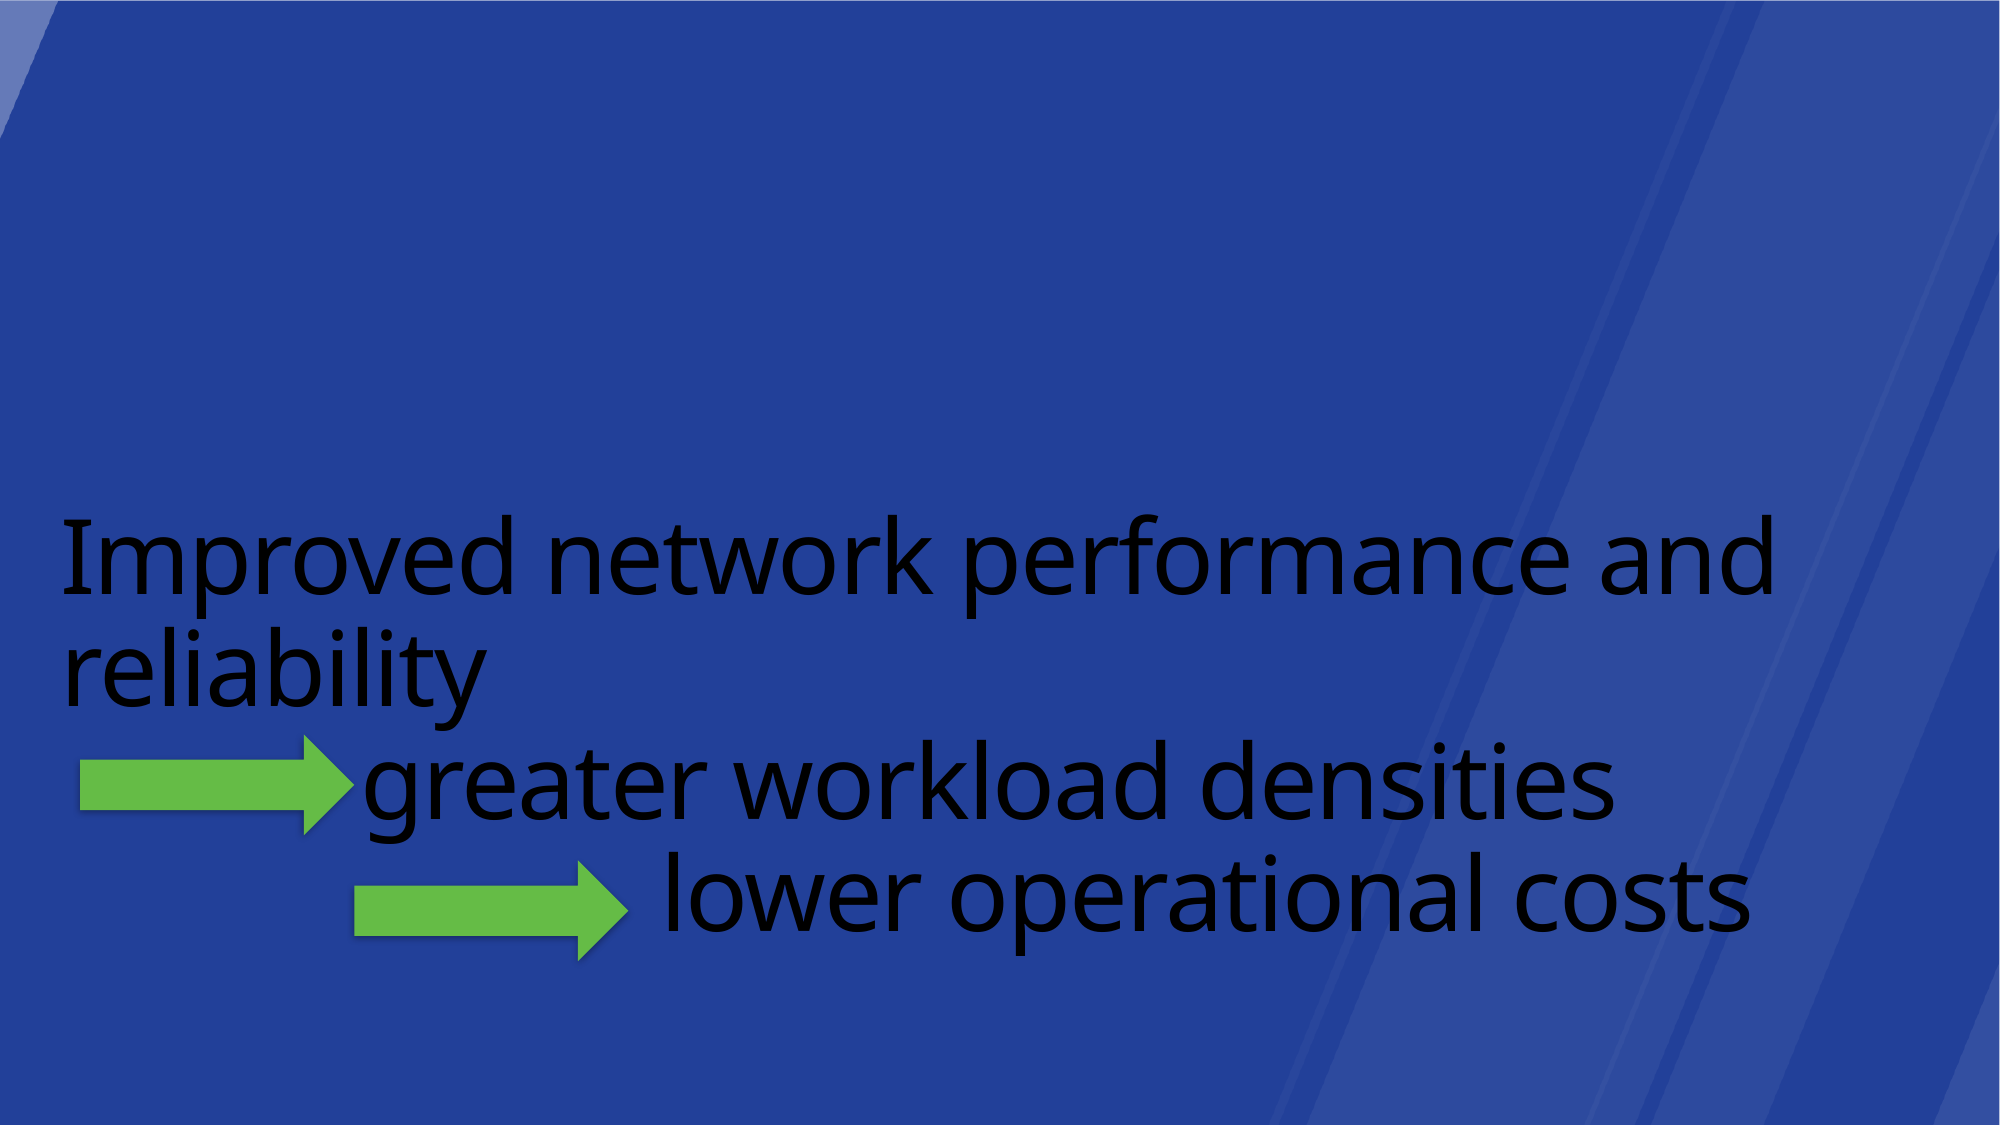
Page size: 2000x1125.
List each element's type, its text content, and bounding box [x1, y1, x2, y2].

text_box [353, 859, 629, 962]
text_box [79, 733, 355, 836]
title Improved network performance and reliability greater workload densities lower operational costs [60, 504, 1901, 887]
picture [0, 0, 2000, 1125]
